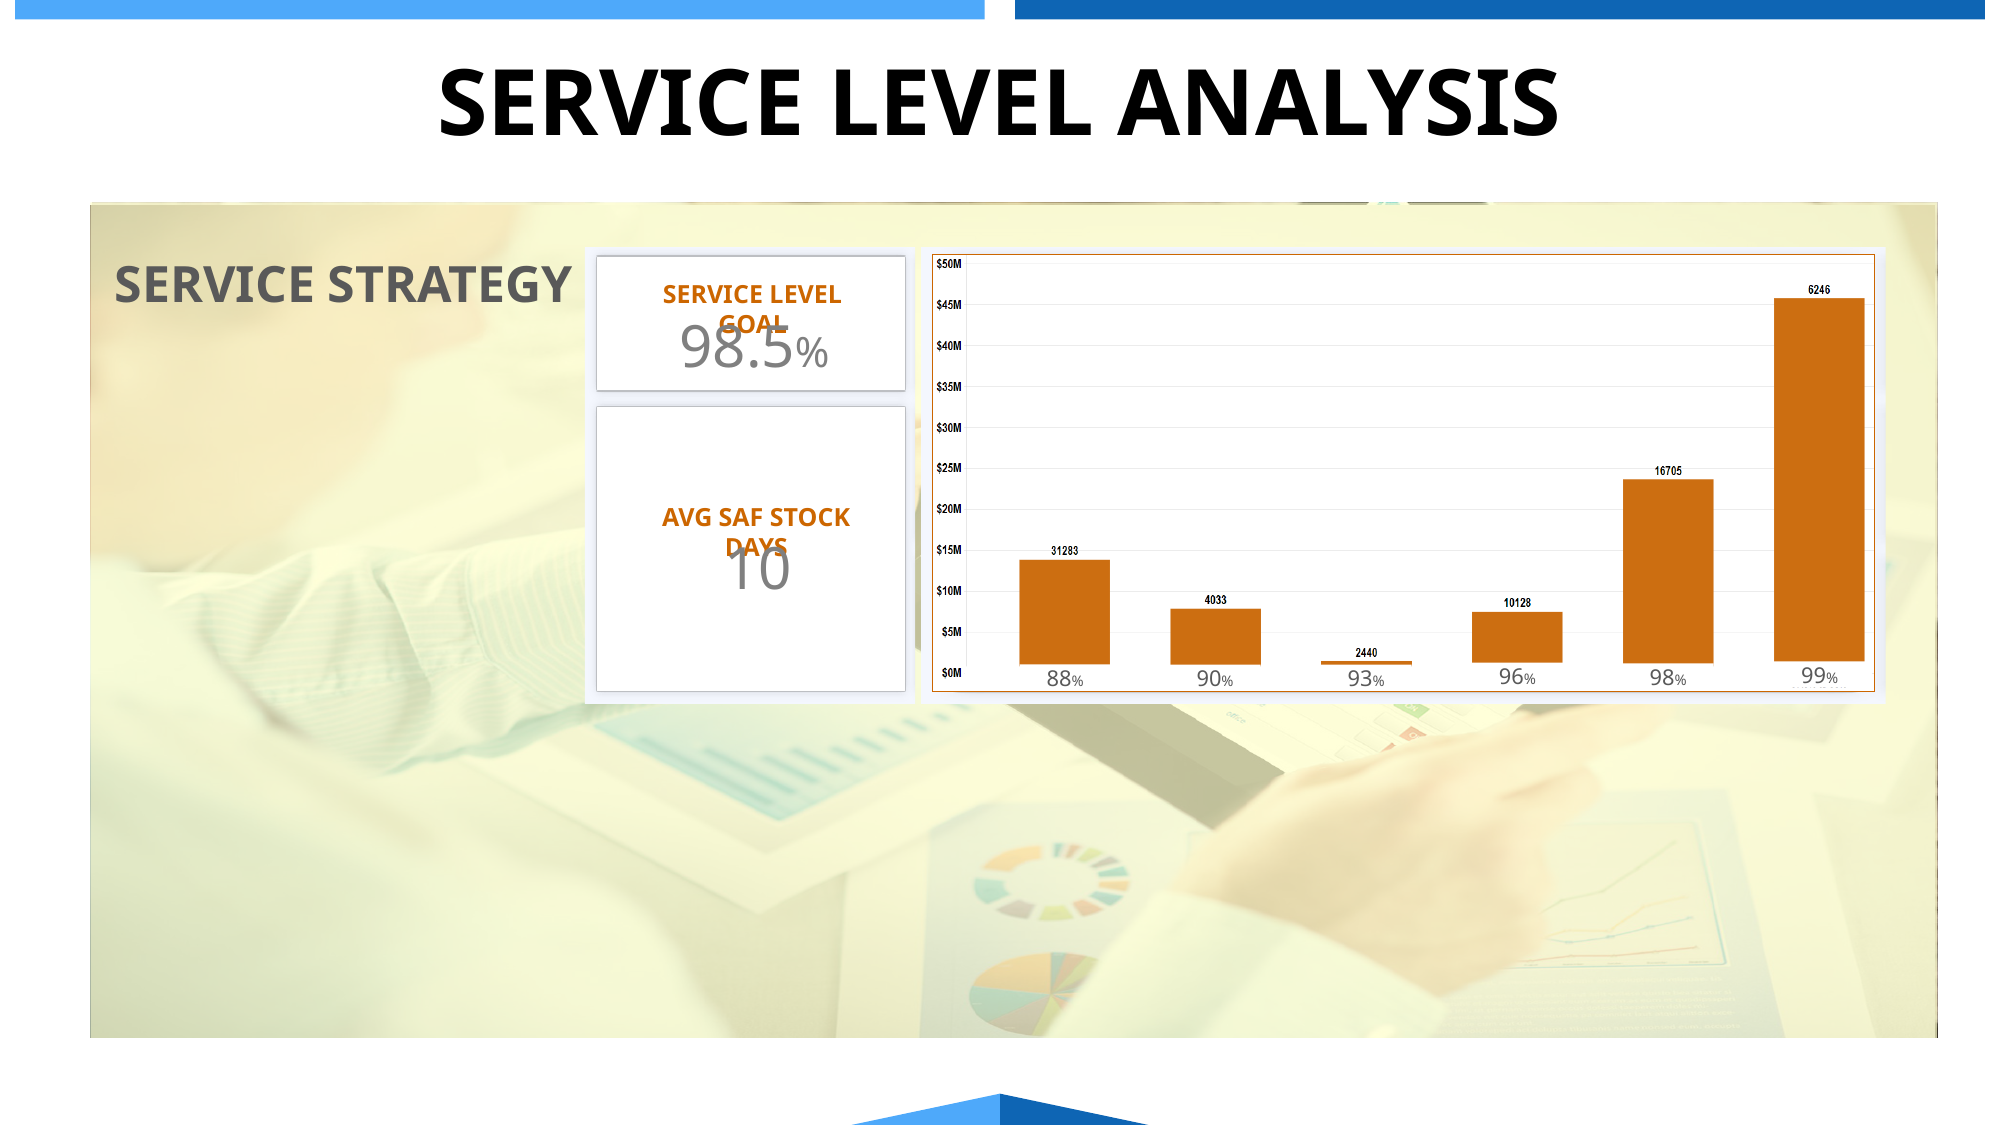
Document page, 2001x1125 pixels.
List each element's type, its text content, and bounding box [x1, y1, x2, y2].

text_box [15, 0, 1985, 20]
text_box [851, 1093, 1149, 1125]
picture [90, 202, 1938, 1038]
text_box [89, 201, 1938, 1039]
text_box SERVICE LEVEL ANALYSIS [312, 43, 1688, 154]
